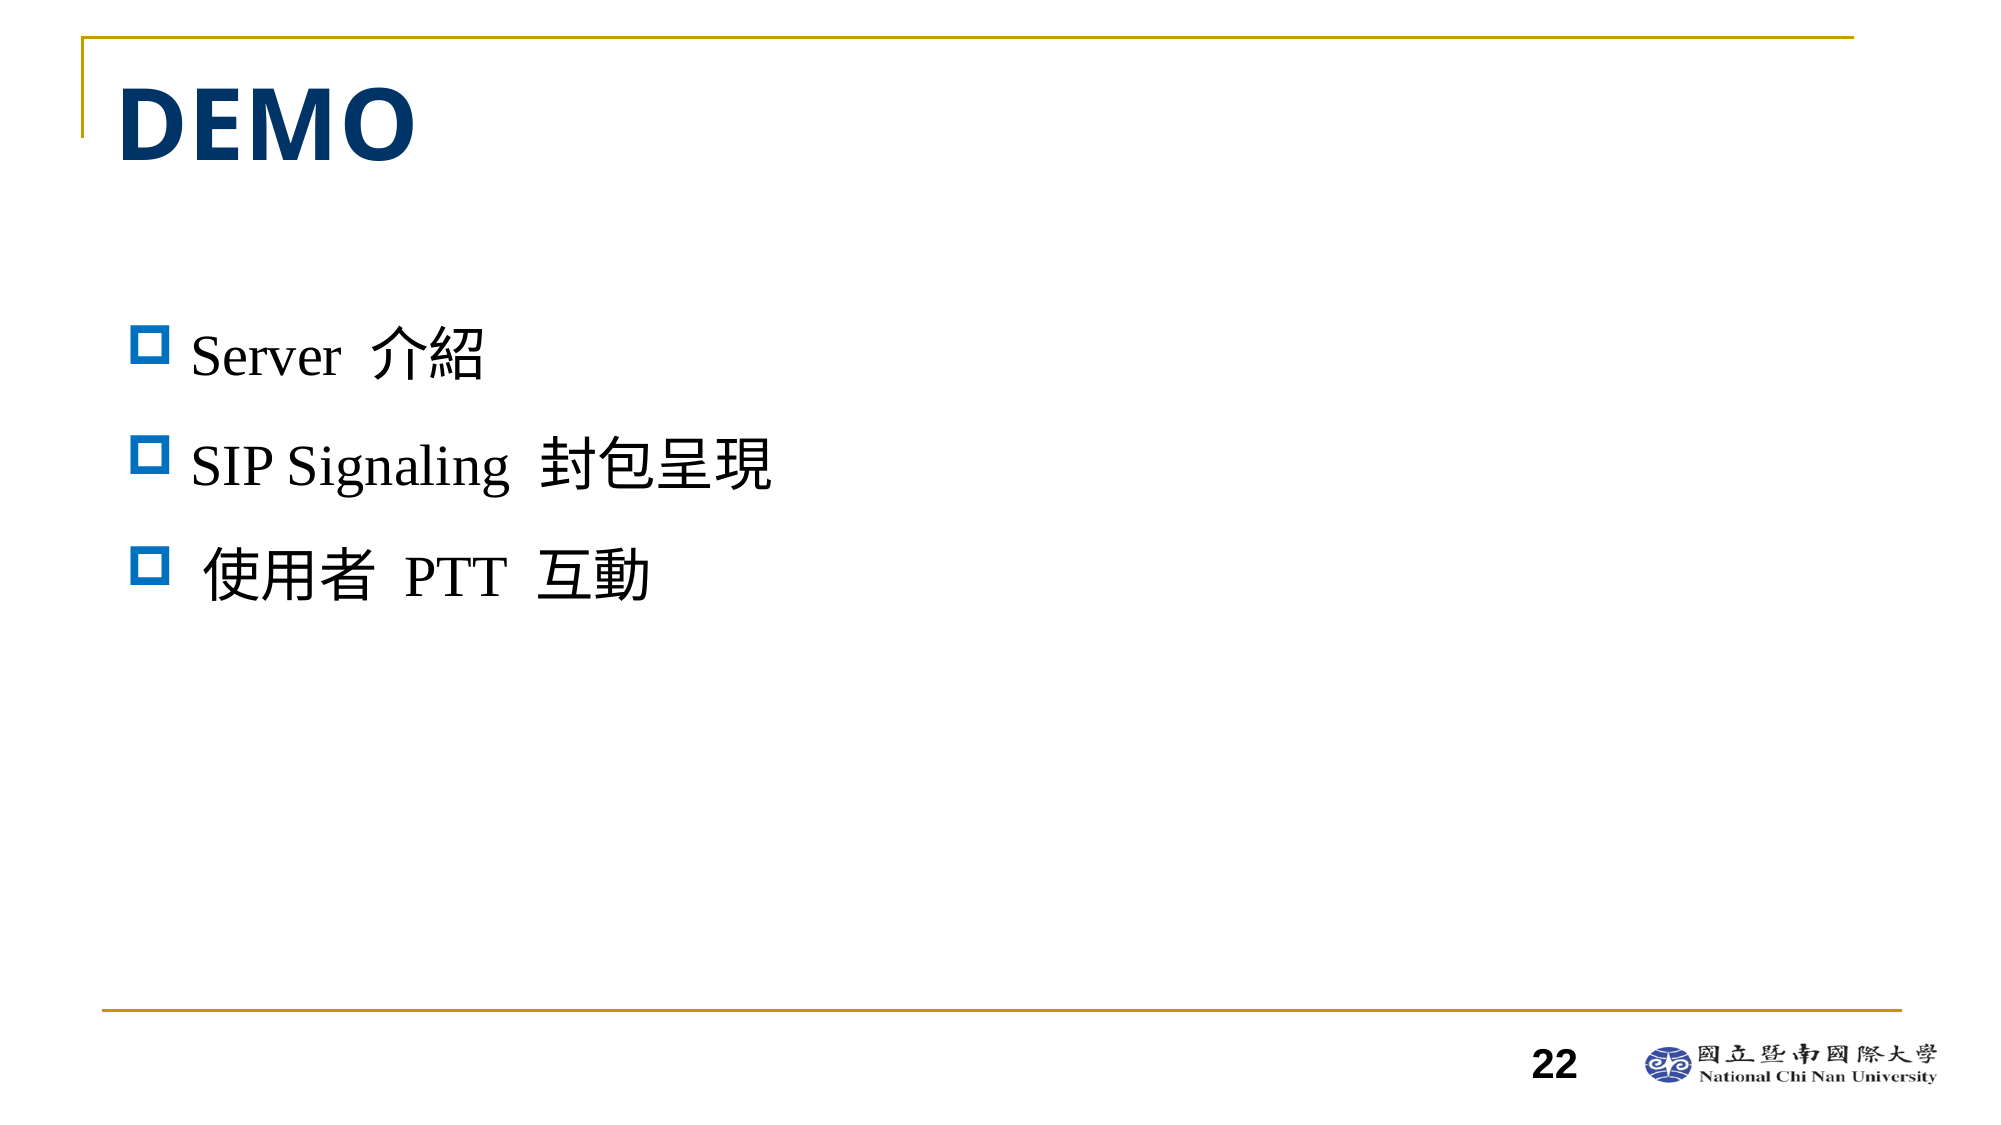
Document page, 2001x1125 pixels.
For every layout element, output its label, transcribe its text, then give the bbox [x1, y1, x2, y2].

list Server 介紹 SIP Signaling 封包呈現 使用者 PTT 互動 [102, 267, 1903, 1011]
title DEMO [99, 45, 1900, 233]
picture [1633, 1037, 1954, 1087]
